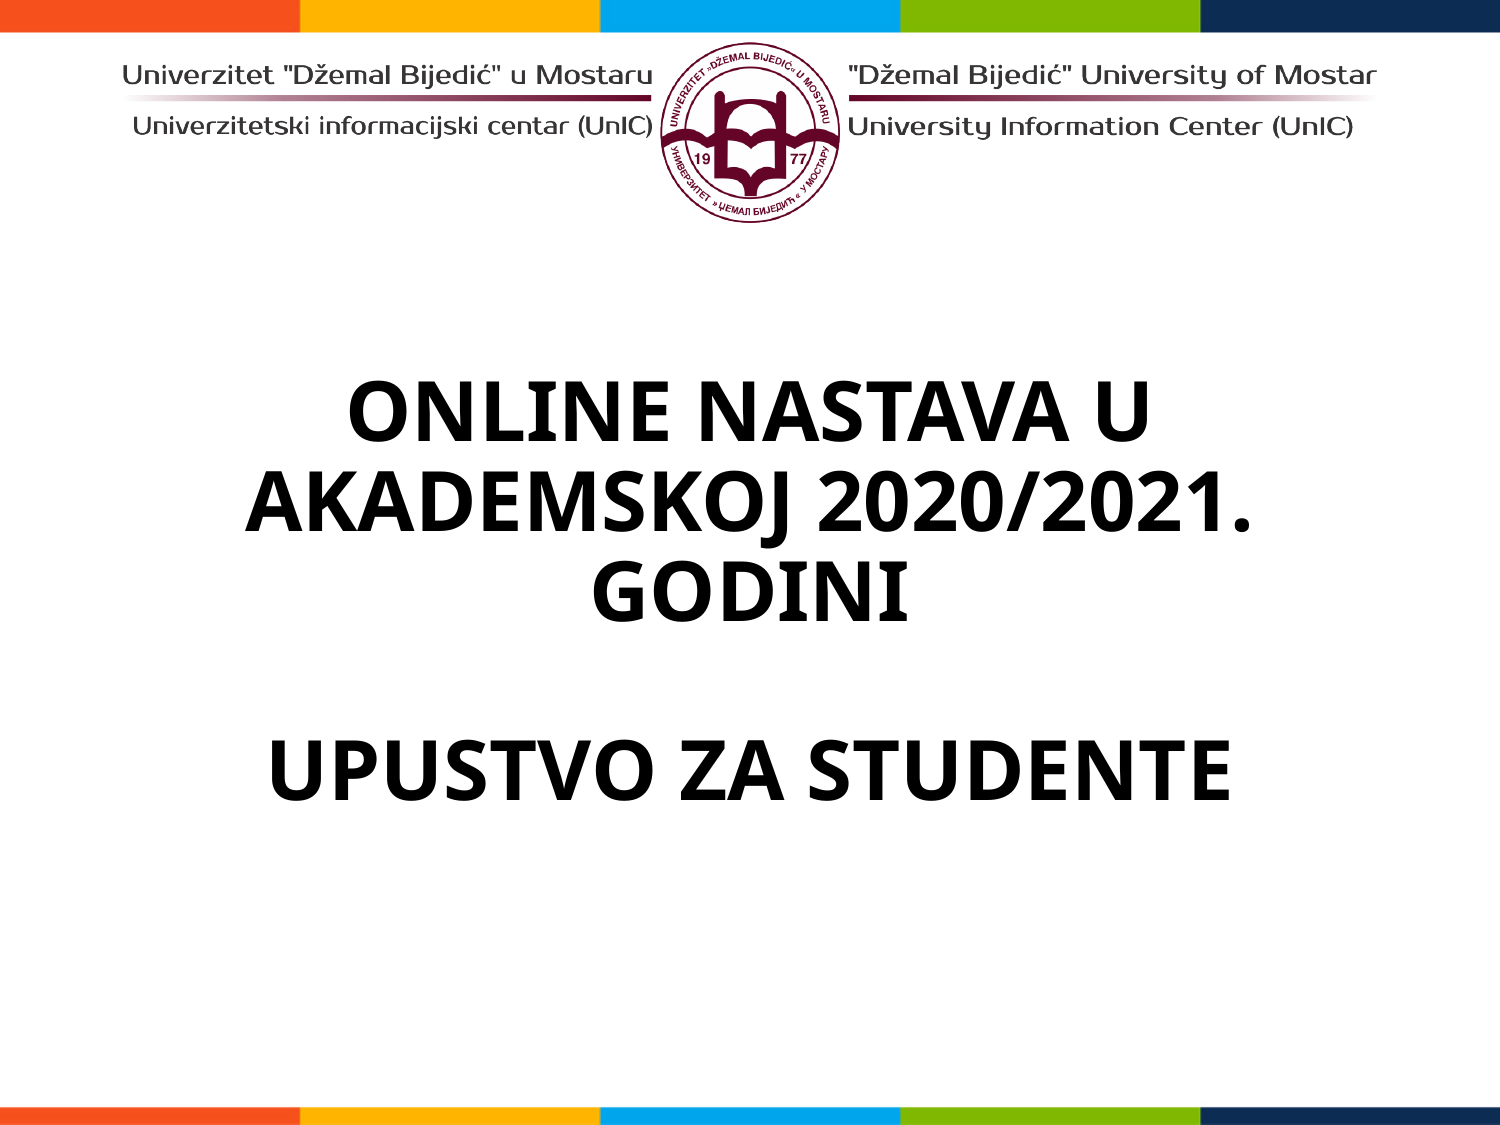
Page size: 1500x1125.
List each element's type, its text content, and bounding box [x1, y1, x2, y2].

title ONLINE NASTAVA U AKADEMSKOJ 2020/2021. GODINI UPUSTVO ZA STUDENTE [103, 172, 1397, 1016]
picture [0, 0, 1500, 1125]
